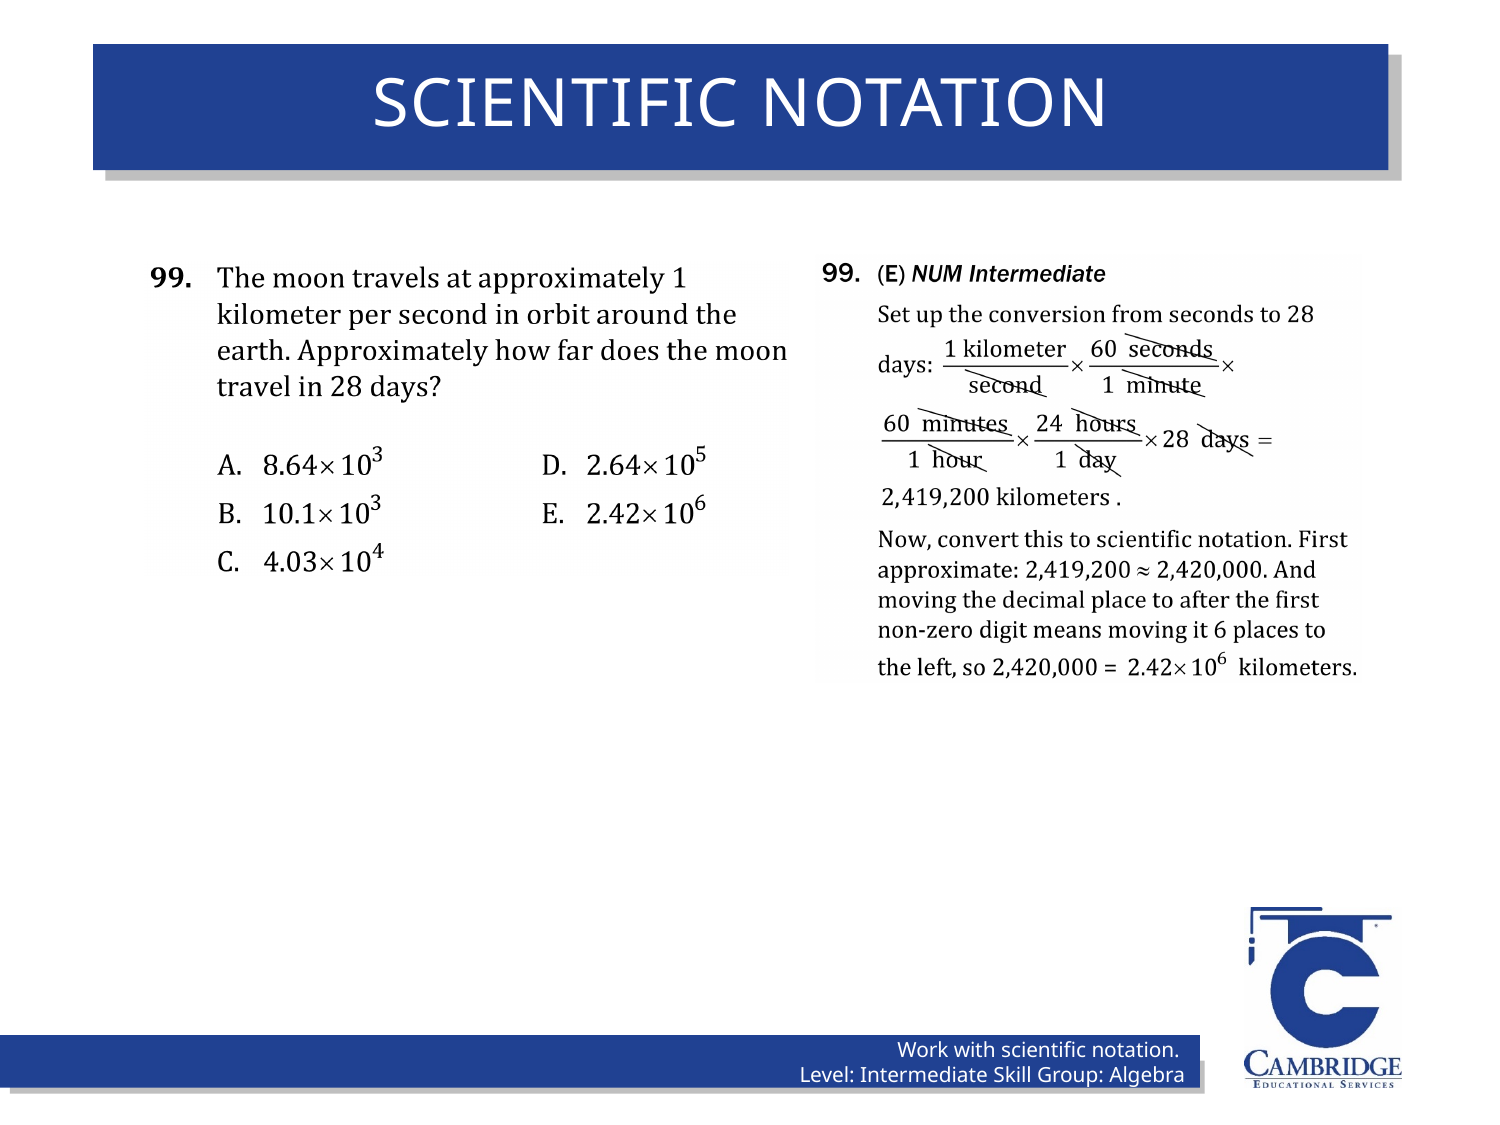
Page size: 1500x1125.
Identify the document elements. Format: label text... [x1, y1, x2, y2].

footer Work with scientific notation. Level: Intermediate Skill Group: Algebra [0, 1035, 1200, 1088]
picture [1244, 907, 1403, 1088]
text_box [104, 53, 1403, 182]
picture [143, 261, 790, 576]
picture [815, 253, 1363, 683]
text_box [9, 1059, 1206, 1095]
title Scientific Notation [93, 44, 1389, 171]
